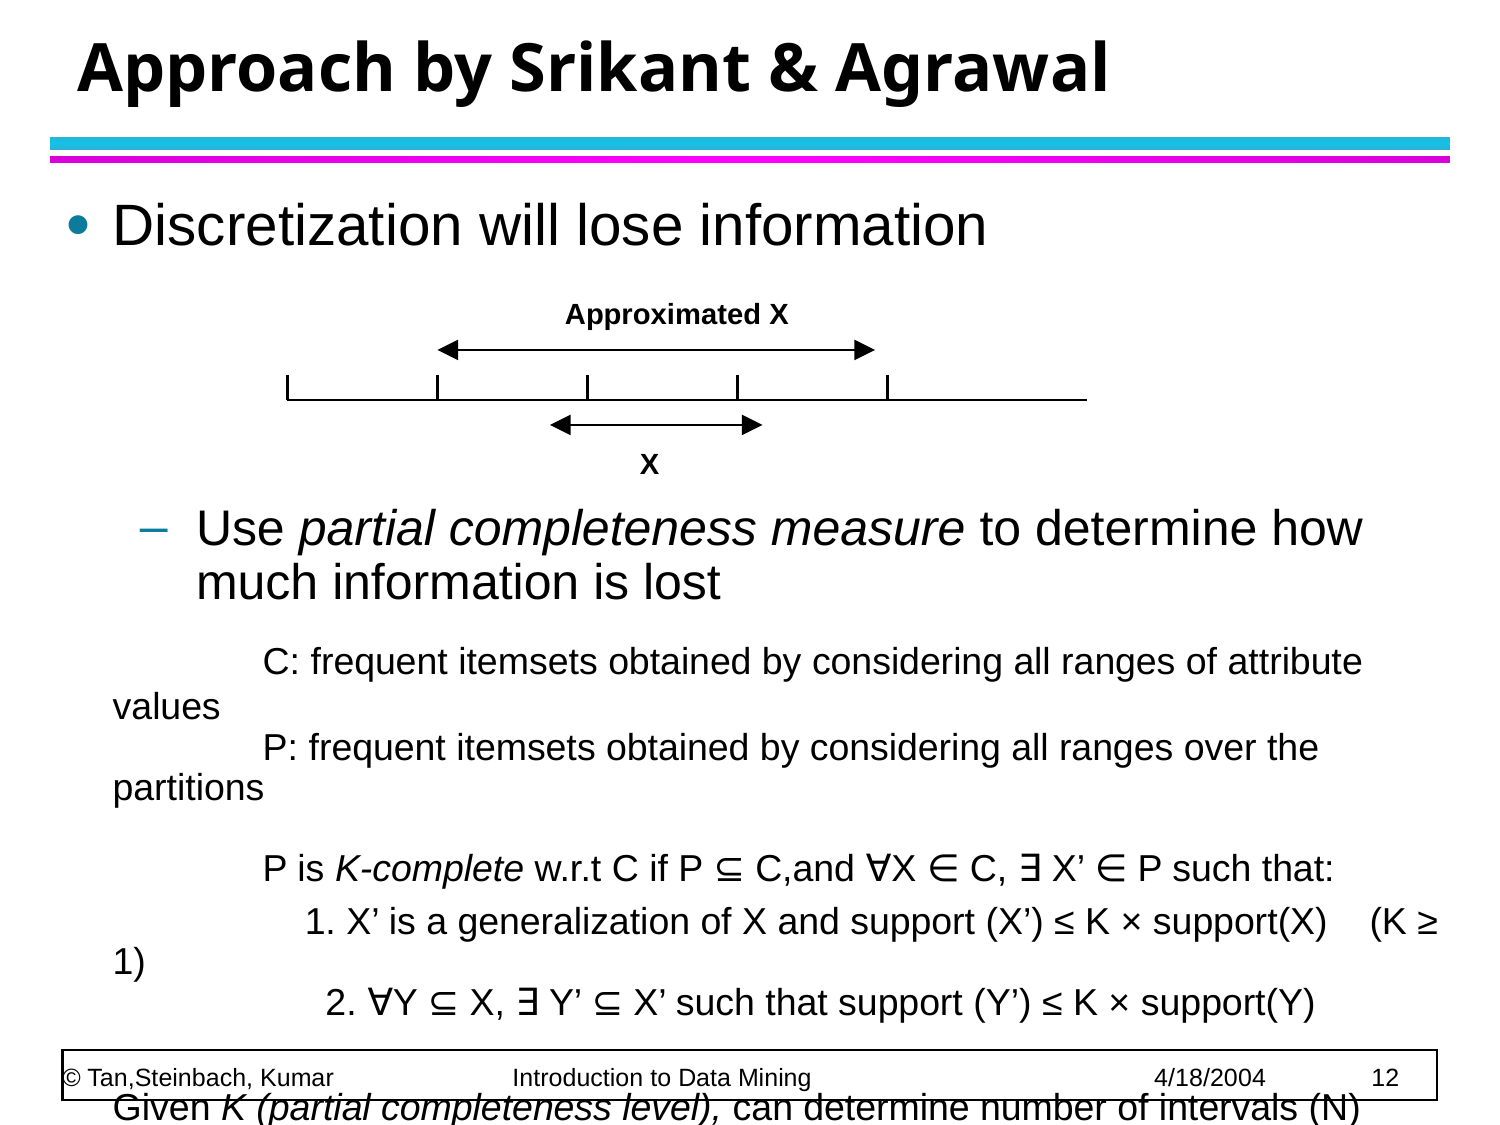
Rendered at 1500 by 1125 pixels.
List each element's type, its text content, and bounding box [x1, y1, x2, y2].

text_box Approximated X [549, 287, 850, 338]
text_box X [624, 437, 700, 488]
list Discretization will lose information Use partial completeness measure to determine how much information is lost C: frequent itemsets obtained by considering all ranges of attribute values P: frequent itemsets obtained by considering all ranges over the partitions P is K-complete w.r.t C if P ⊆ C,and ∀X ∈ C, ∃ X’ ∈ P such that: 1. X’ is a generalization of X and support (X’) ≤ K × support(X) (K ≥ 1) 2. ∀Y ⊆ X, ∃ Y’ ⊆ X’ such that support (Y’) ≤ K × support(Y) Given K (partial completeness level), can determine number of intervals (N) [50, 187, 1463, 1038]
title Approach by Srikant & Agrawal [62, 24, 1421, 113]
